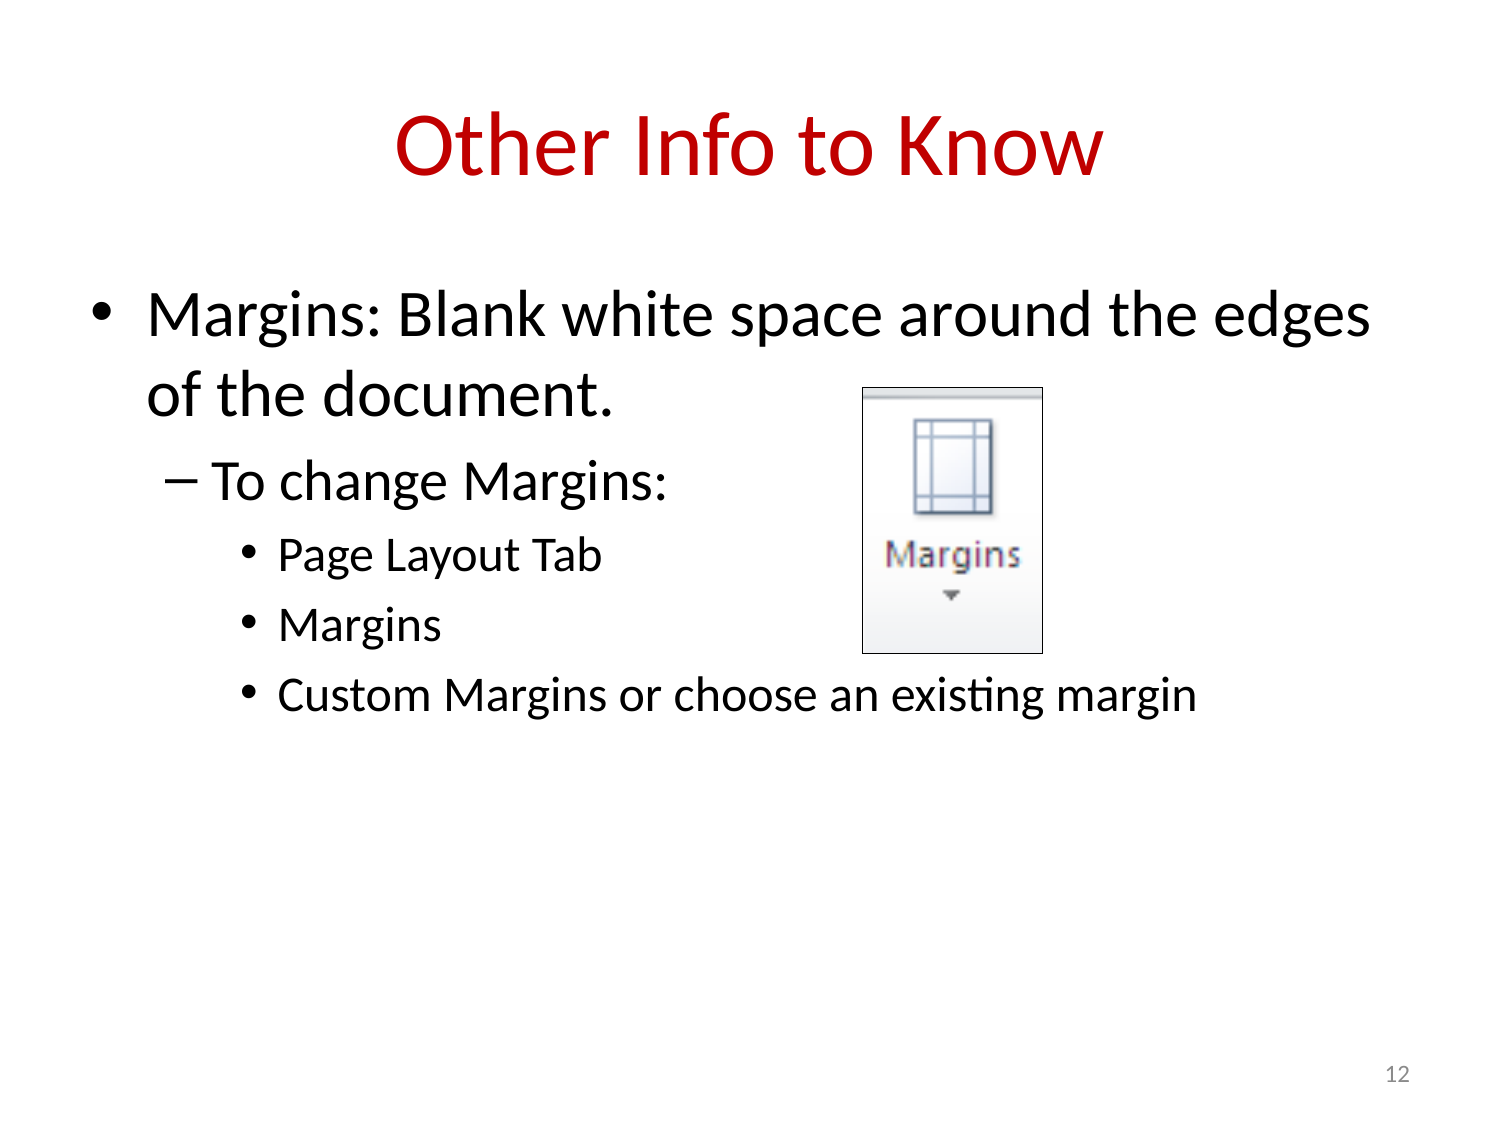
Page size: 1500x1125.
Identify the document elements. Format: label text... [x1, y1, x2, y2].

title Other Info to Know [75, 45, 1425, 233]
picture [862, 387, 1044, 654]
list Margins: Blank white space around the edges of the document. To change Margins: Page Layout Tab Margins Custom Margins or choose an existing margin [75, 262, 1425, 1005]
slide_number 12 [1074, 1042, 1425, 1103]
